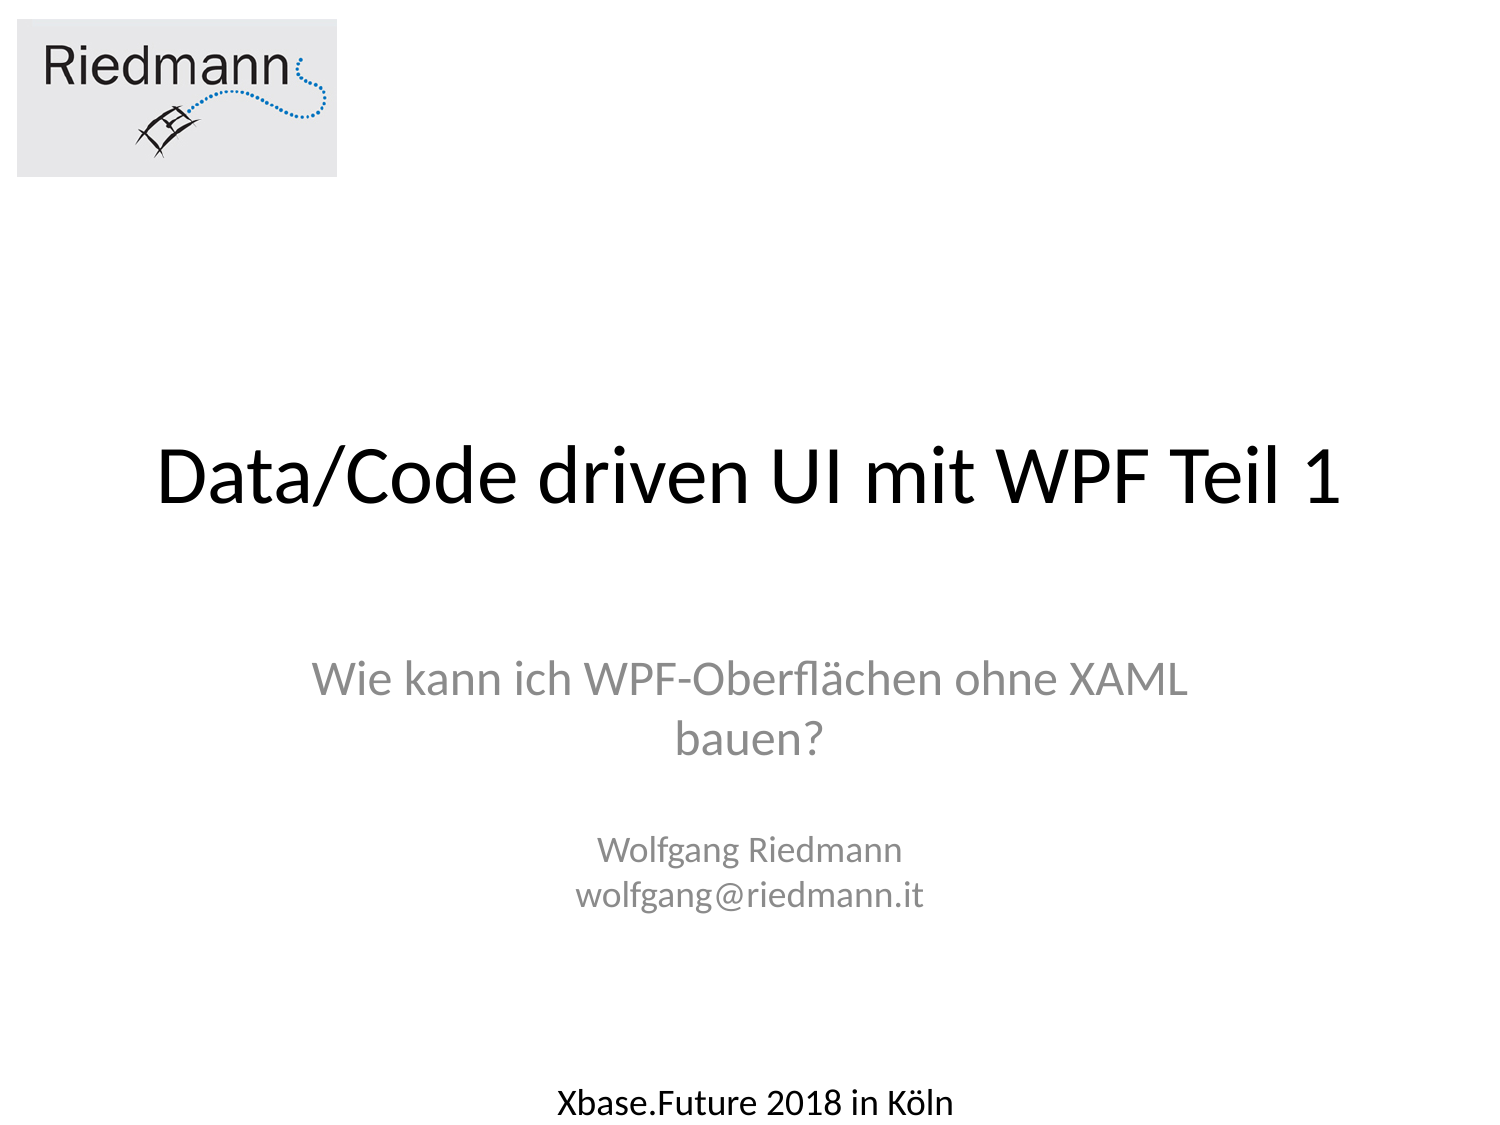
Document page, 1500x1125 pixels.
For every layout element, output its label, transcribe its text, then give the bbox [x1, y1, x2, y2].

picture [17, 18, 337, 177]
text_box Xbase.Future 2018 in Köln [29, 1070, 1483, 1125]
title Data/Code driven UI mit WPF Teil 1 [112, 349, 1388, 591]
subtitle Wie kann ich WPF-Oberflächen ohne XAML bauen? Wolfgang Riedmann wolfgang@riedmann.it [225, 637, 1275, 925]
